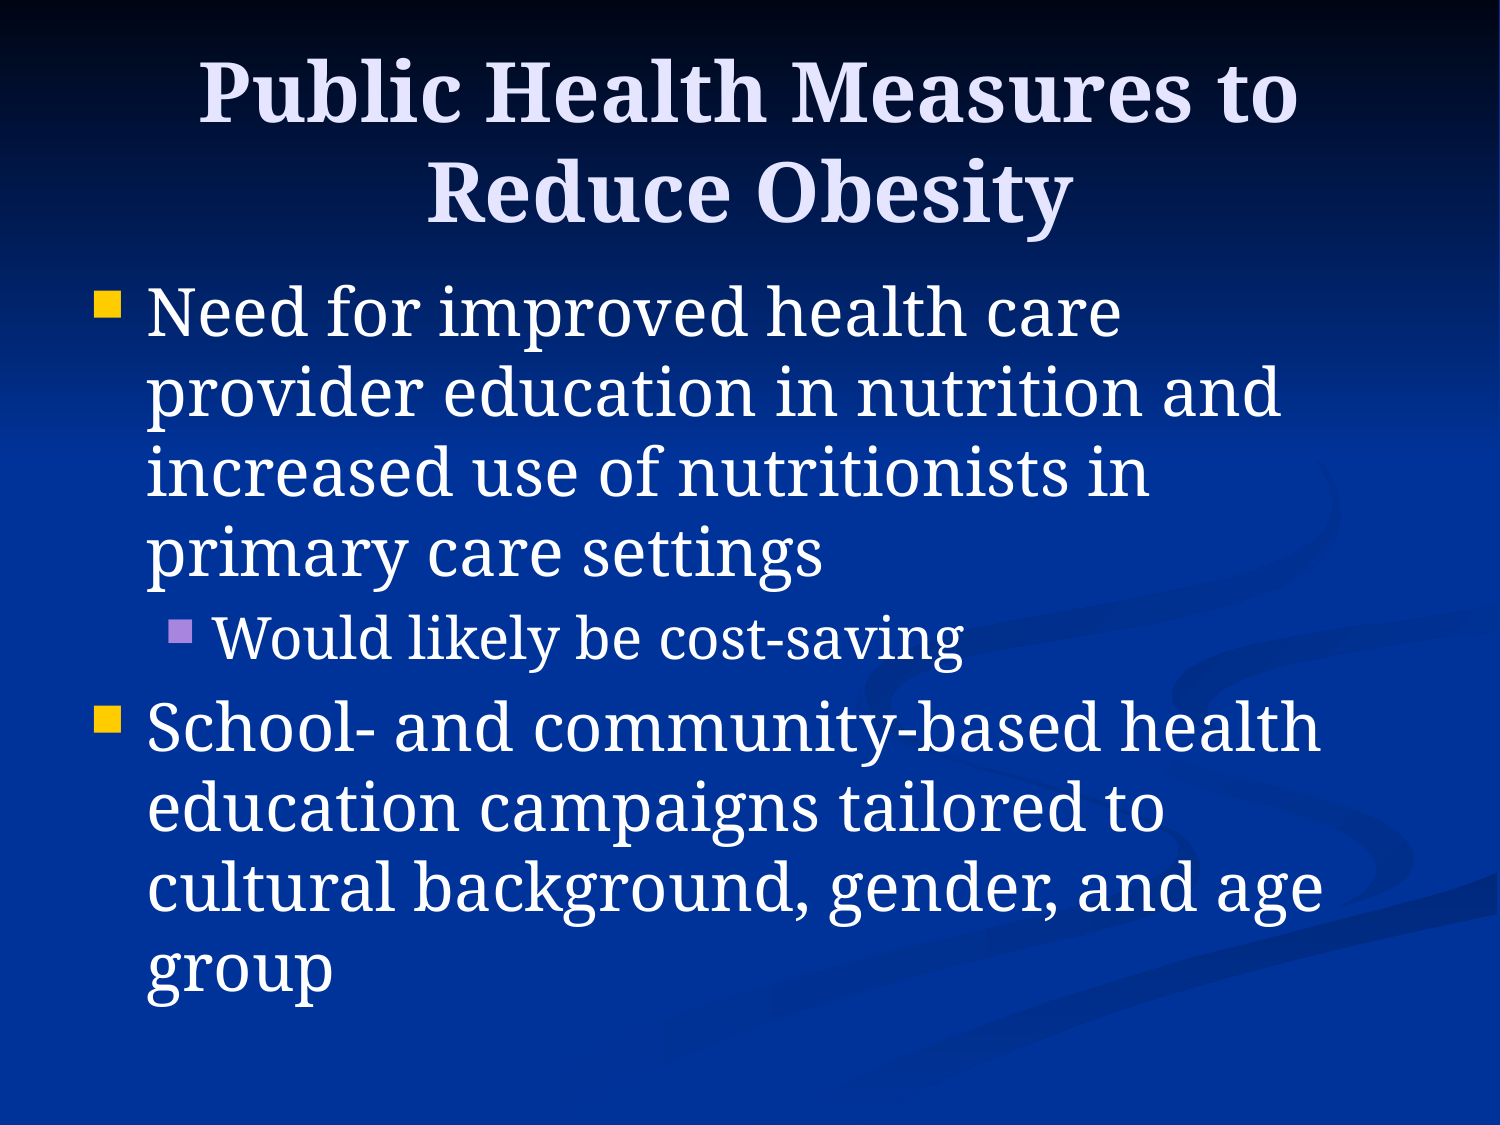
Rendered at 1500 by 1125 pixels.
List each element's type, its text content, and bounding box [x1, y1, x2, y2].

list Need for improved health care provider education in nutrition and increased use of nutritionists in primary care settings Would likely be cost-saving School- and community-based health education campaigns tailored to cultural background, gender, and age group [74, 262, 1426, 1006]
title Public Health Measures to Reduce Obesity [74, 44, 1426, 233]
